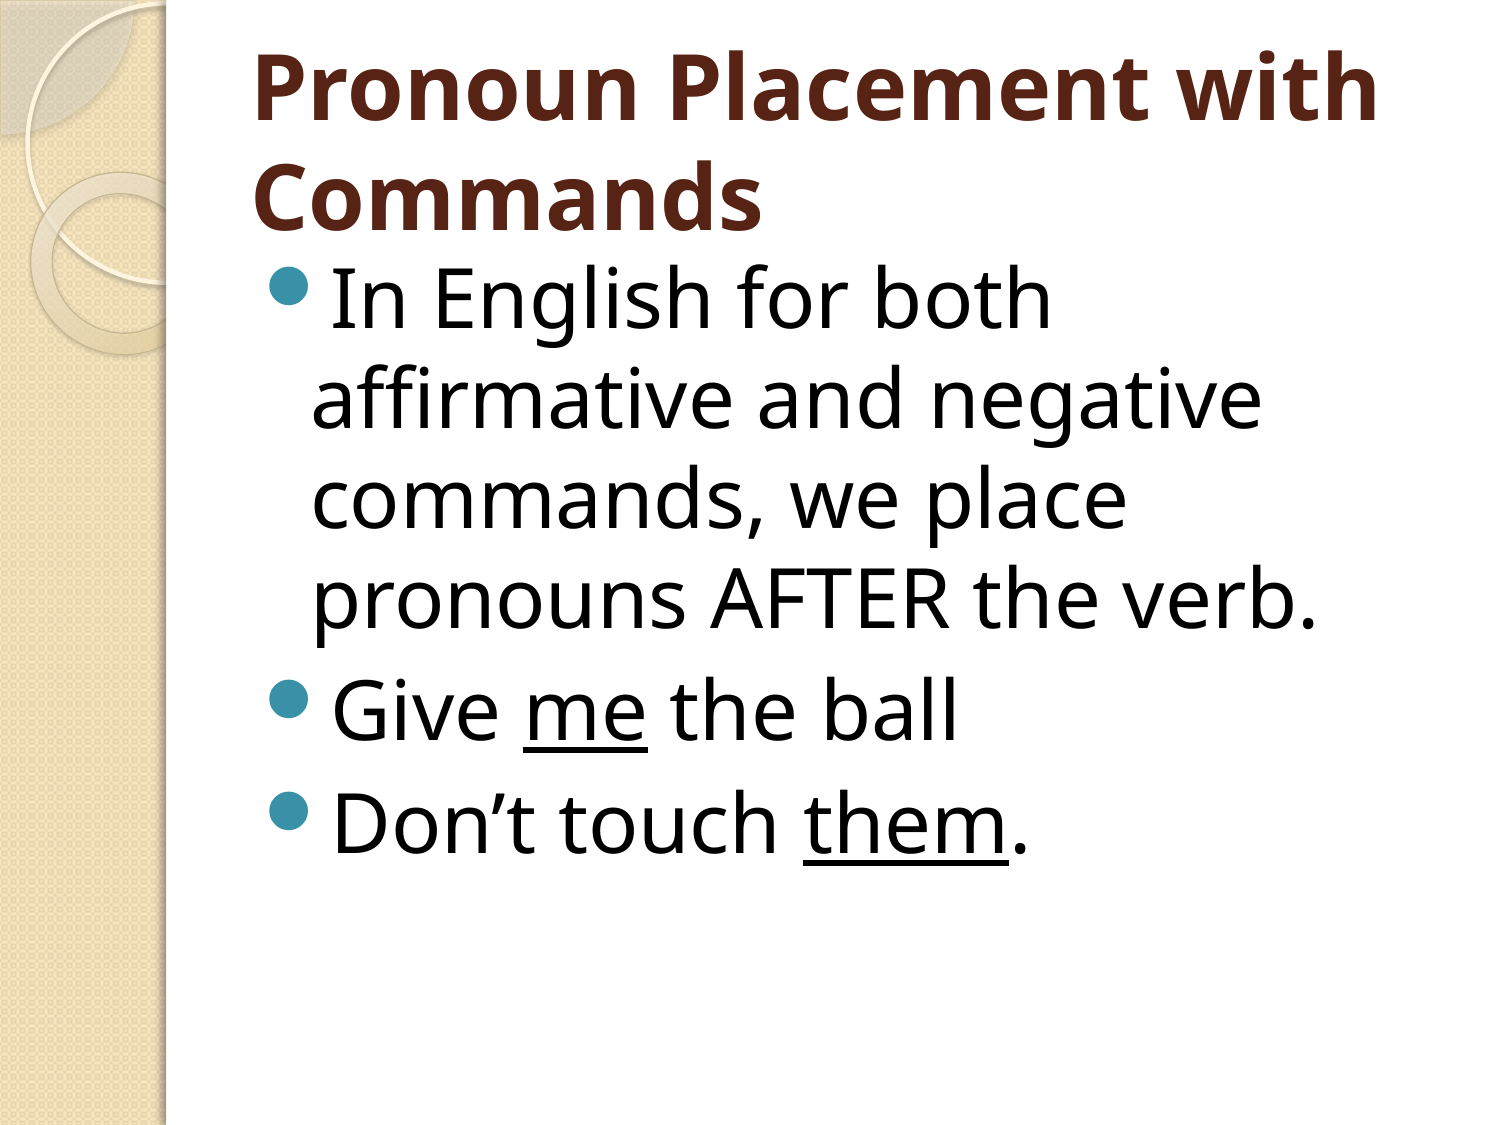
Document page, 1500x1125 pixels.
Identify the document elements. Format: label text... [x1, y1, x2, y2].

list In English for both affirmative and negative commands, we place pronouns AFTER the verb. Give me the ball Don’t touch them. [235, 237, 1466, 1026]
title Pronoun Placement with Commands [235, 45, 1466, 233]
